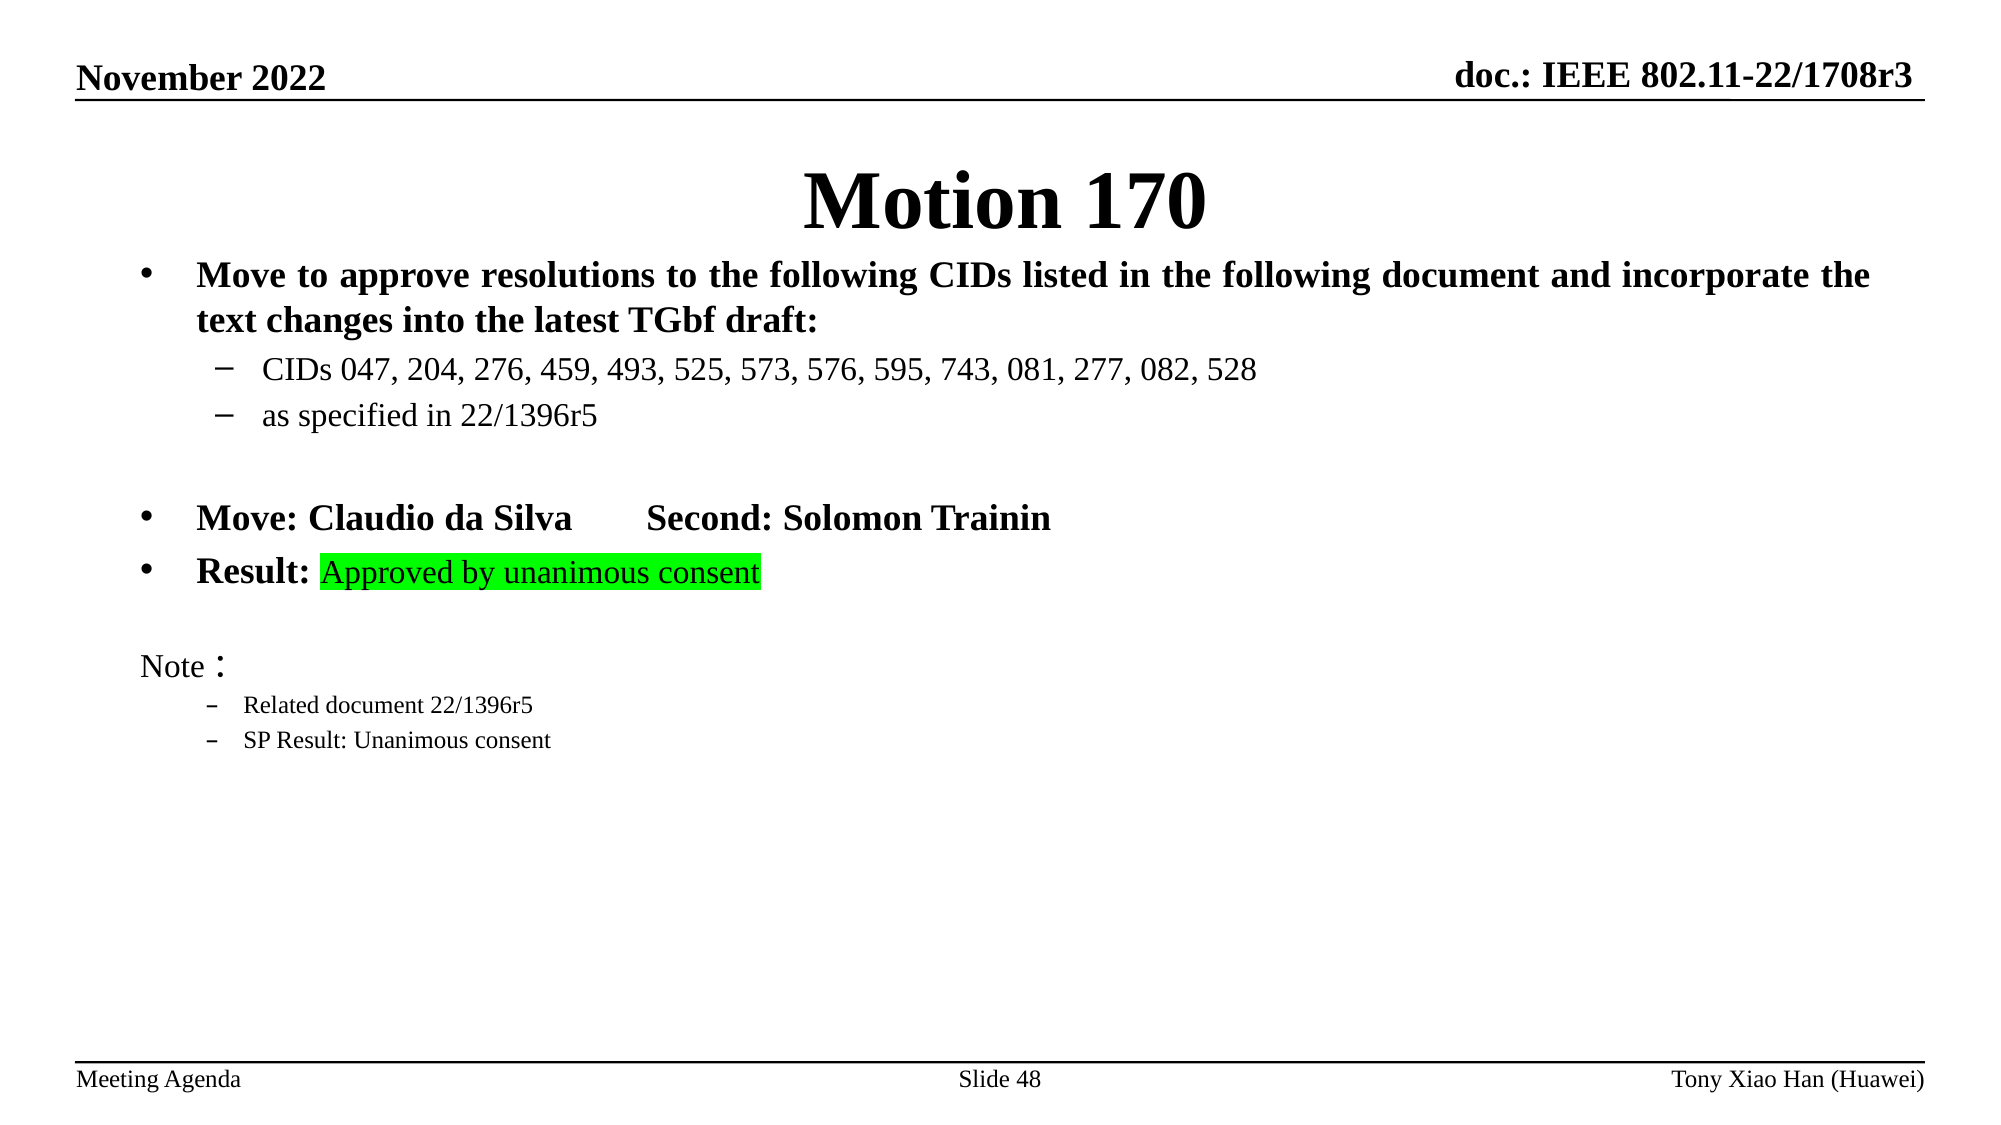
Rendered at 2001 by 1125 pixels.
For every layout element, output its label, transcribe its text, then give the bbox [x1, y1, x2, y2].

text_box Motion 170 [368, 137, 1644, 212]
text_box Move to approve resolutions to the following CIDs listed in the following document and incorporate the text changes into the latest TGbf draft: CIDs 047, 204, 276, 459, 493, 525, 573, 576, 595, 743, 081, 277, 082, 528 as specified in 22/1396r5 Move: Claudio da Silva Second: Solomon Trainin Result: Approved by unanimous consent Note： Related document 22/1396r5 SP Result: Unanimous consent [125, 212, 1888, 963]
